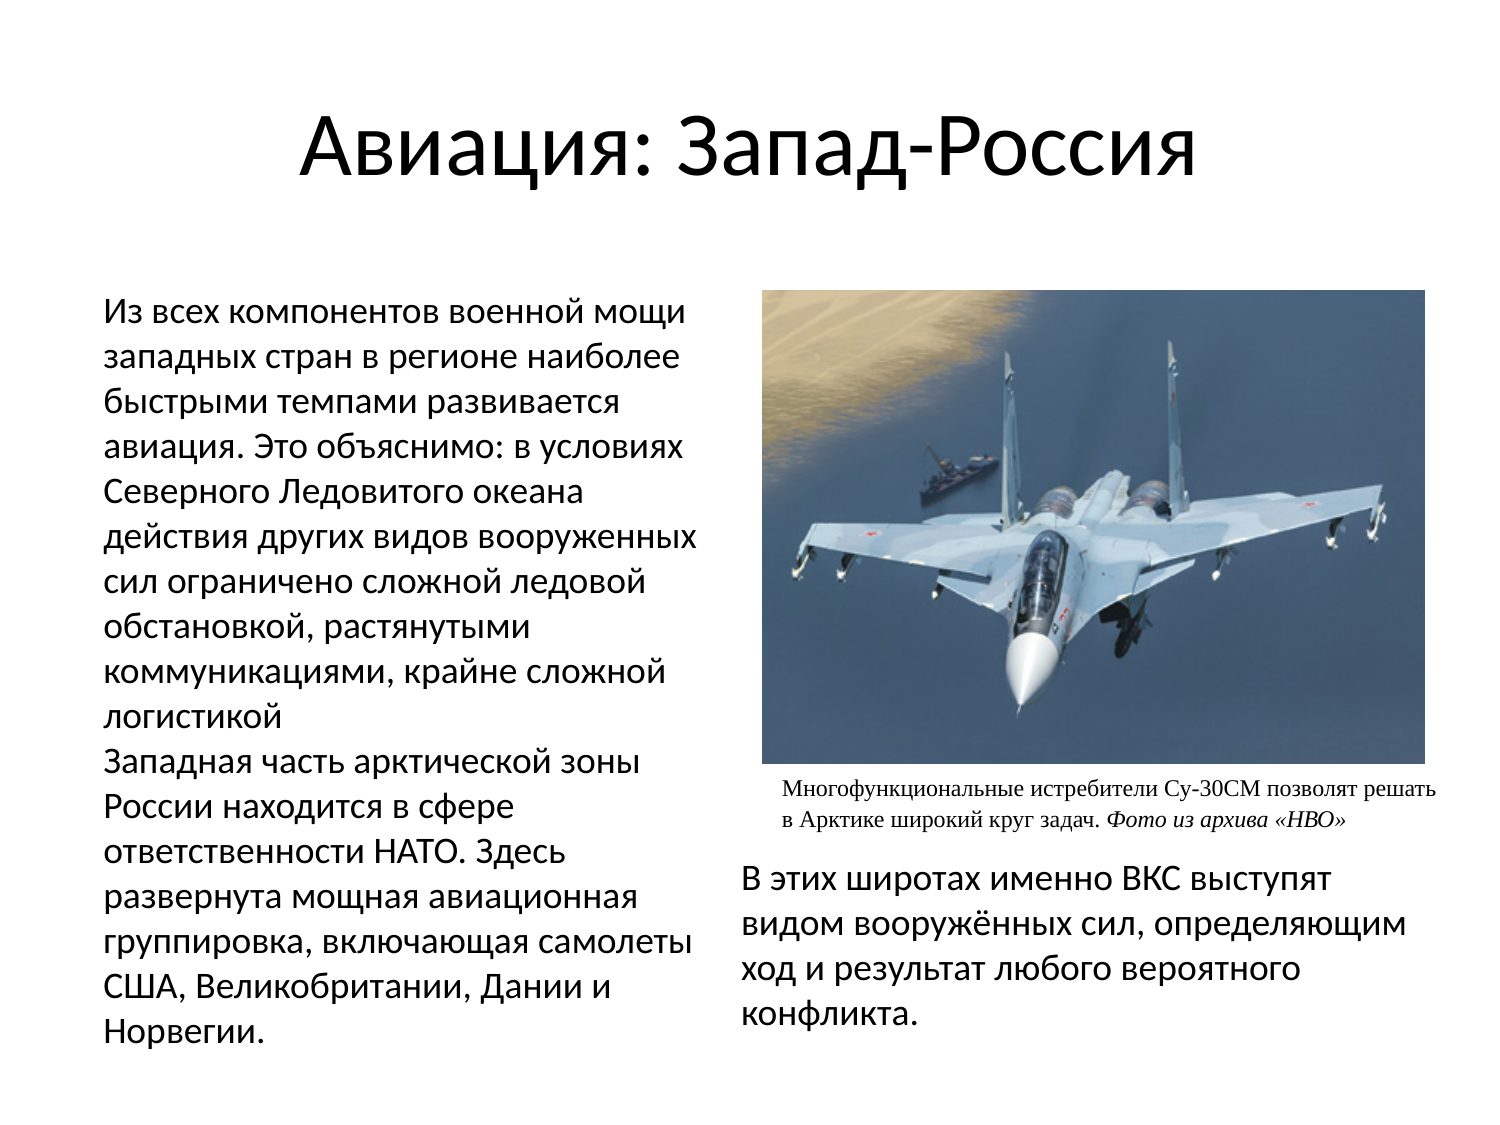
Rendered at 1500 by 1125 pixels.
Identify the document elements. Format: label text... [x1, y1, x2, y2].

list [762, 290, 1426, 764]
text_box Из всех компонентов военной мощи западных стран в регионе наиболее быстрыми темпами развивается авиация. Это объяснимо: в условиях Северного Ледовитого океана действия других видов вооруженных сил ограничено сложной ледовой обстановкой, растянутыми коммуникациями, крайне сложной логистикой Западная часть арктической зоны России находится в сфере ответственности НАТО. Здесь развернута мощная авиационная группировка, включающая самолеты США, Великобритании, Дании и Норвегии. [88, 278, 750, 1104]
table_header Многофункциональные истребители Су-30СМ позволят решать в Арктике широкий круг задач. Фото из архива «НВО» [762, 751, 1459, 858]
title Авиация: Запад-Россия [75, 45, 1425, 233]
text_box В этих широтах именно ВКС выступят видом вооружённых сил, определяющим ход и результат любого вероятного конфликта. [726, 845, 1424, 1041]
